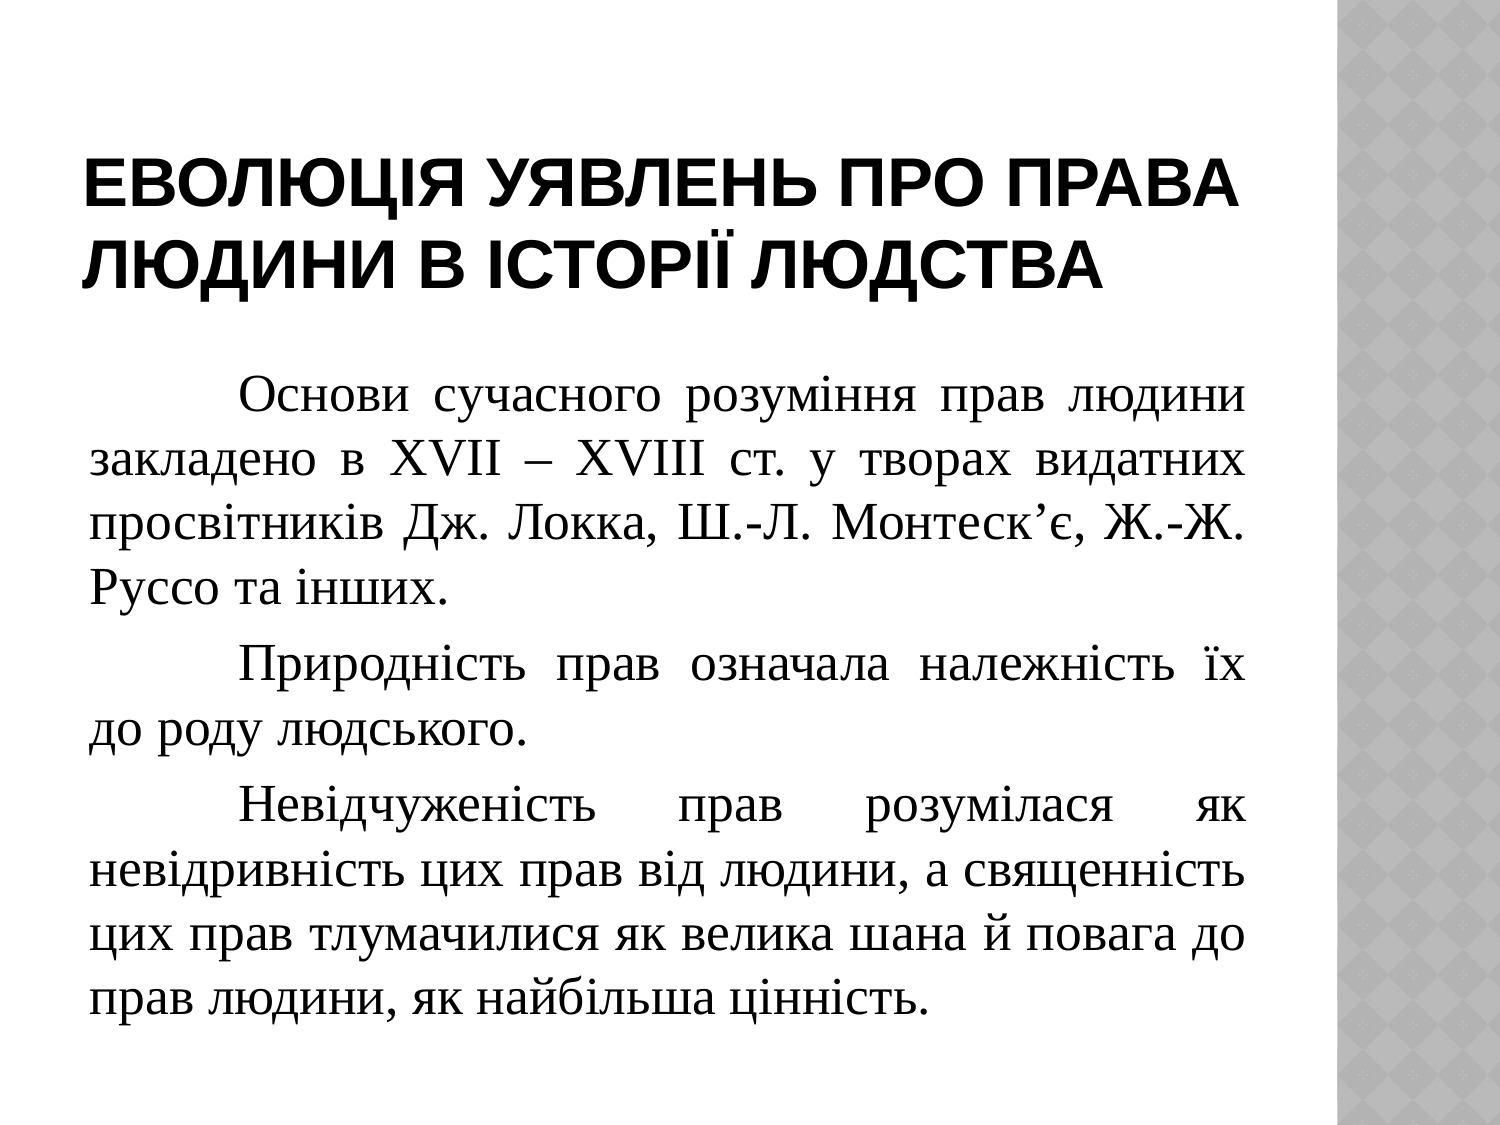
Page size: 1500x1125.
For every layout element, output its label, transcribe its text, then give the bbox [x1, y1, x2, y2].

title Еволюція уявлень про права людини в історії людства [75, 52, 1263, 303]
list Основи сучасного розуміння прав людини закладено в XVII – XVIII ст. у творах видатних просвітників Дж. Локка, Ш.-Л. Монтеск’є, Ж.-Ж. Руссо та інших. Природність прав означала належність їх до роду людського. Невідчуженість прав розумілася як невідривність цих прав від людини, а священність цих прав тлумачилися як велика шана й повага до прав людини, як найбільша цінність. [75, 349, 1263, 1059]
